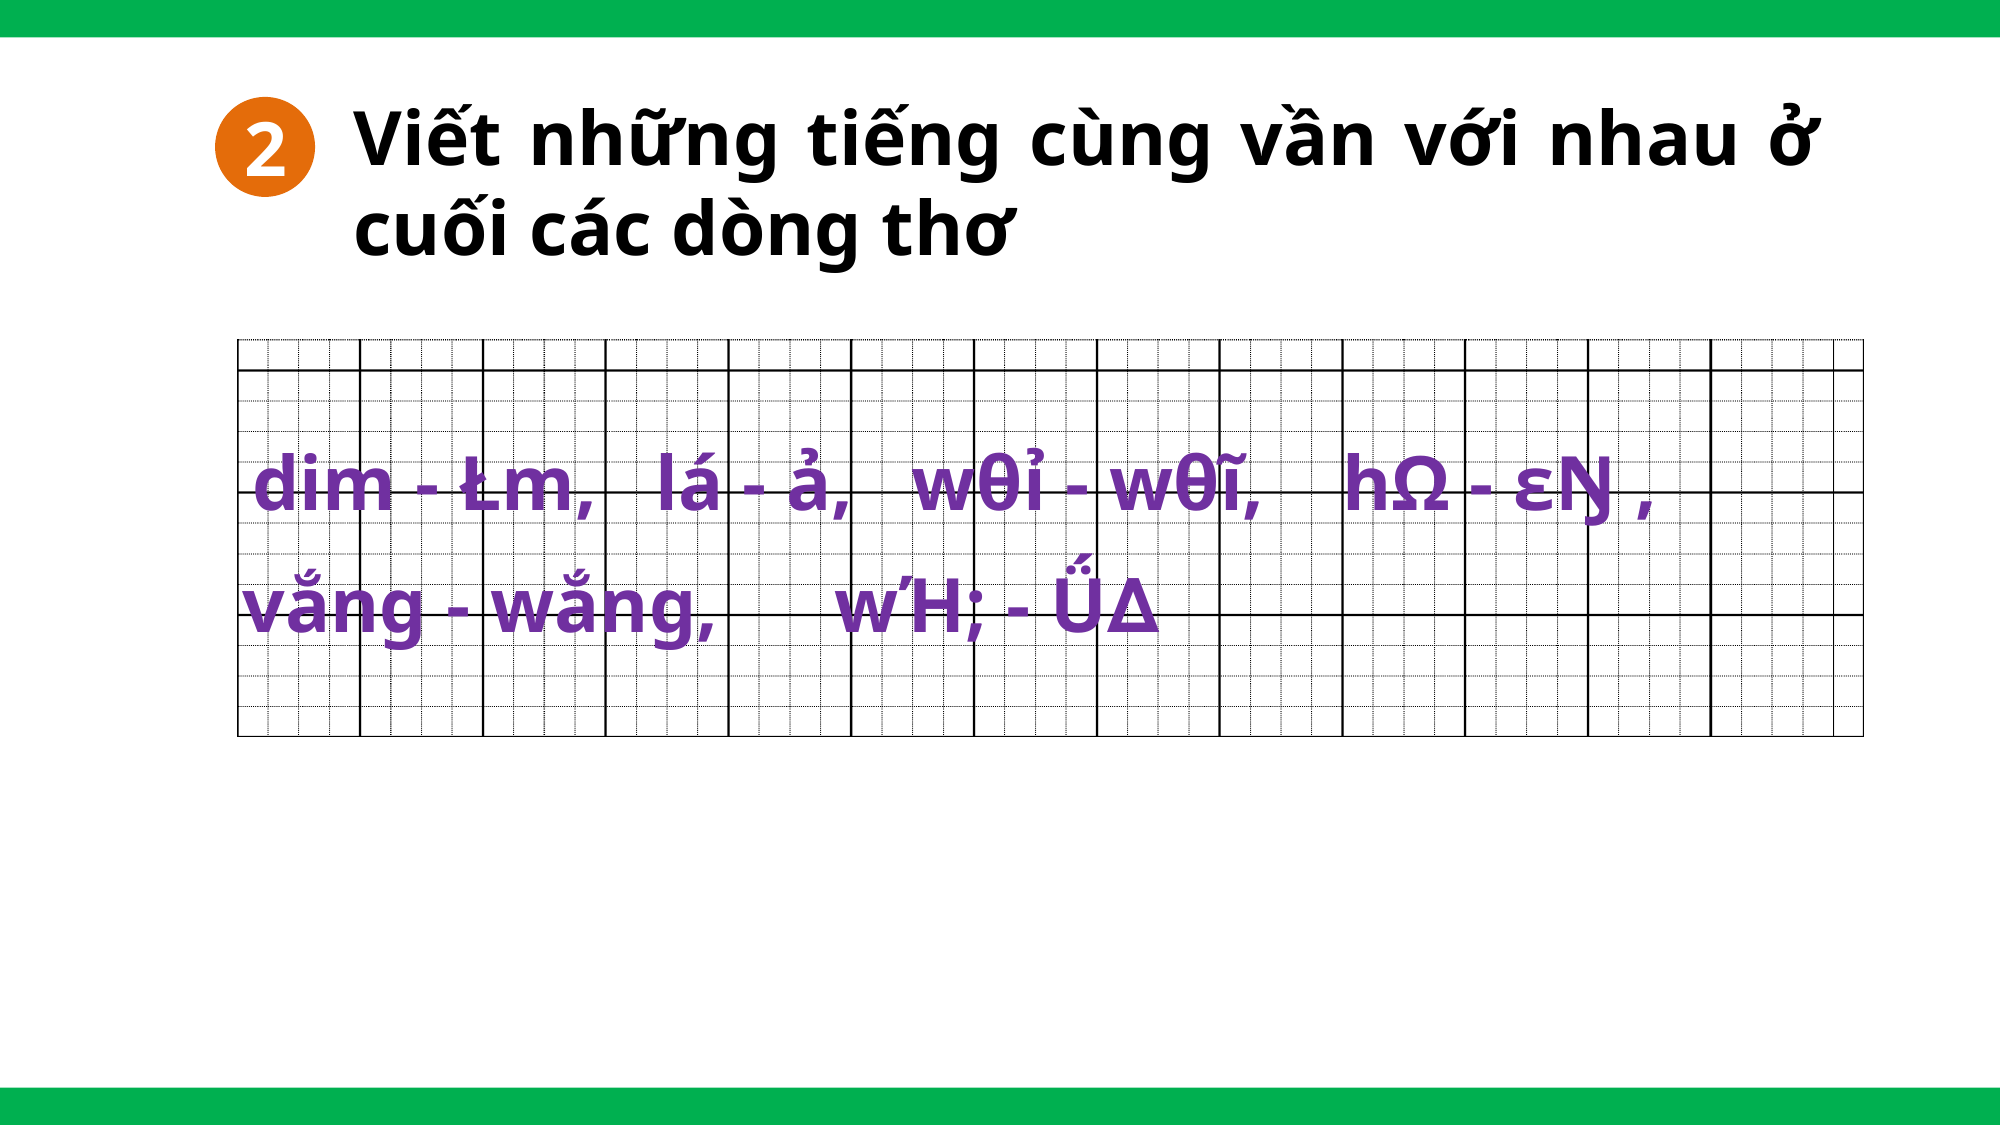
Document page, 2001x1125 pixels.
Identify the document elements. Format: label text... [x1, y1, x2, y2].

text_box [237, 338, 1874, 737]
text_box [214, 82, 1835, 280]
text_box [0, 1085, 2000, 1125]
text_box [0, 0, 2000, 40]
text_box vắng - wắng, wΉ; - Ǘ∆ [227, 549, 231, 655]
